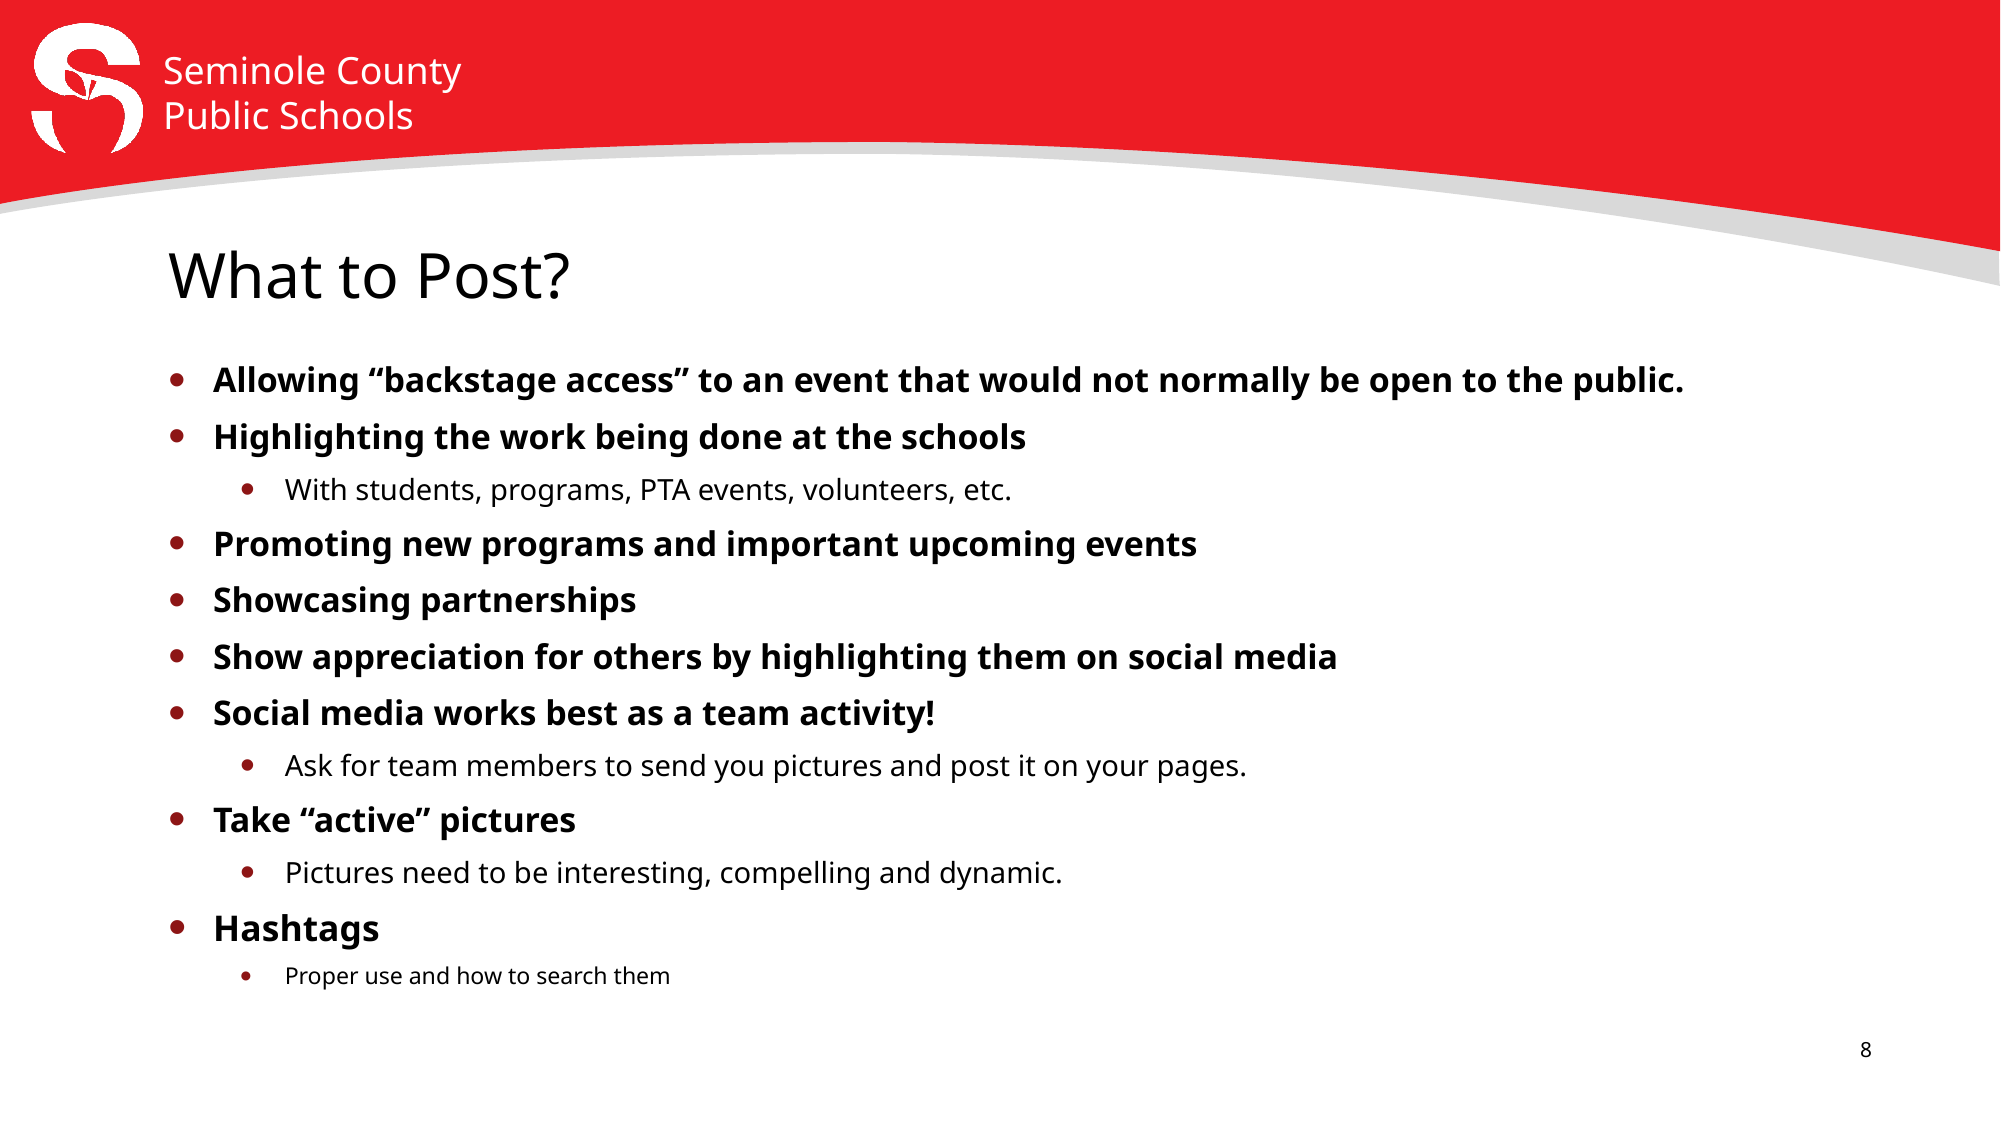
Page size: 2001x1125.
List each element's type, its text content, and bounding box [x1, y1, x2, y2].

title What to Post? [153, 206, 1887, 340]
list Allowing “backstage access” to an event that would not normally be open to the public. Highlighting the work being done at the schools With students, programs, PTA events, volunteers, etc. Promoting new programs and important upcoming events Showcasing partnerships Show appreciation for others by highlighting them on social media Social media works best as a team activity! Ask for team members to send you pictures and post it on your pages. Take “active” pictures Pictures need to be interesting, compelling and dynamic. Hashtags Proper use and how to search them [153, 351, 1887, 998]
picture [31, 23, 144, 154]
slide_number 8 [1796, 1020, 1887, 1081]
